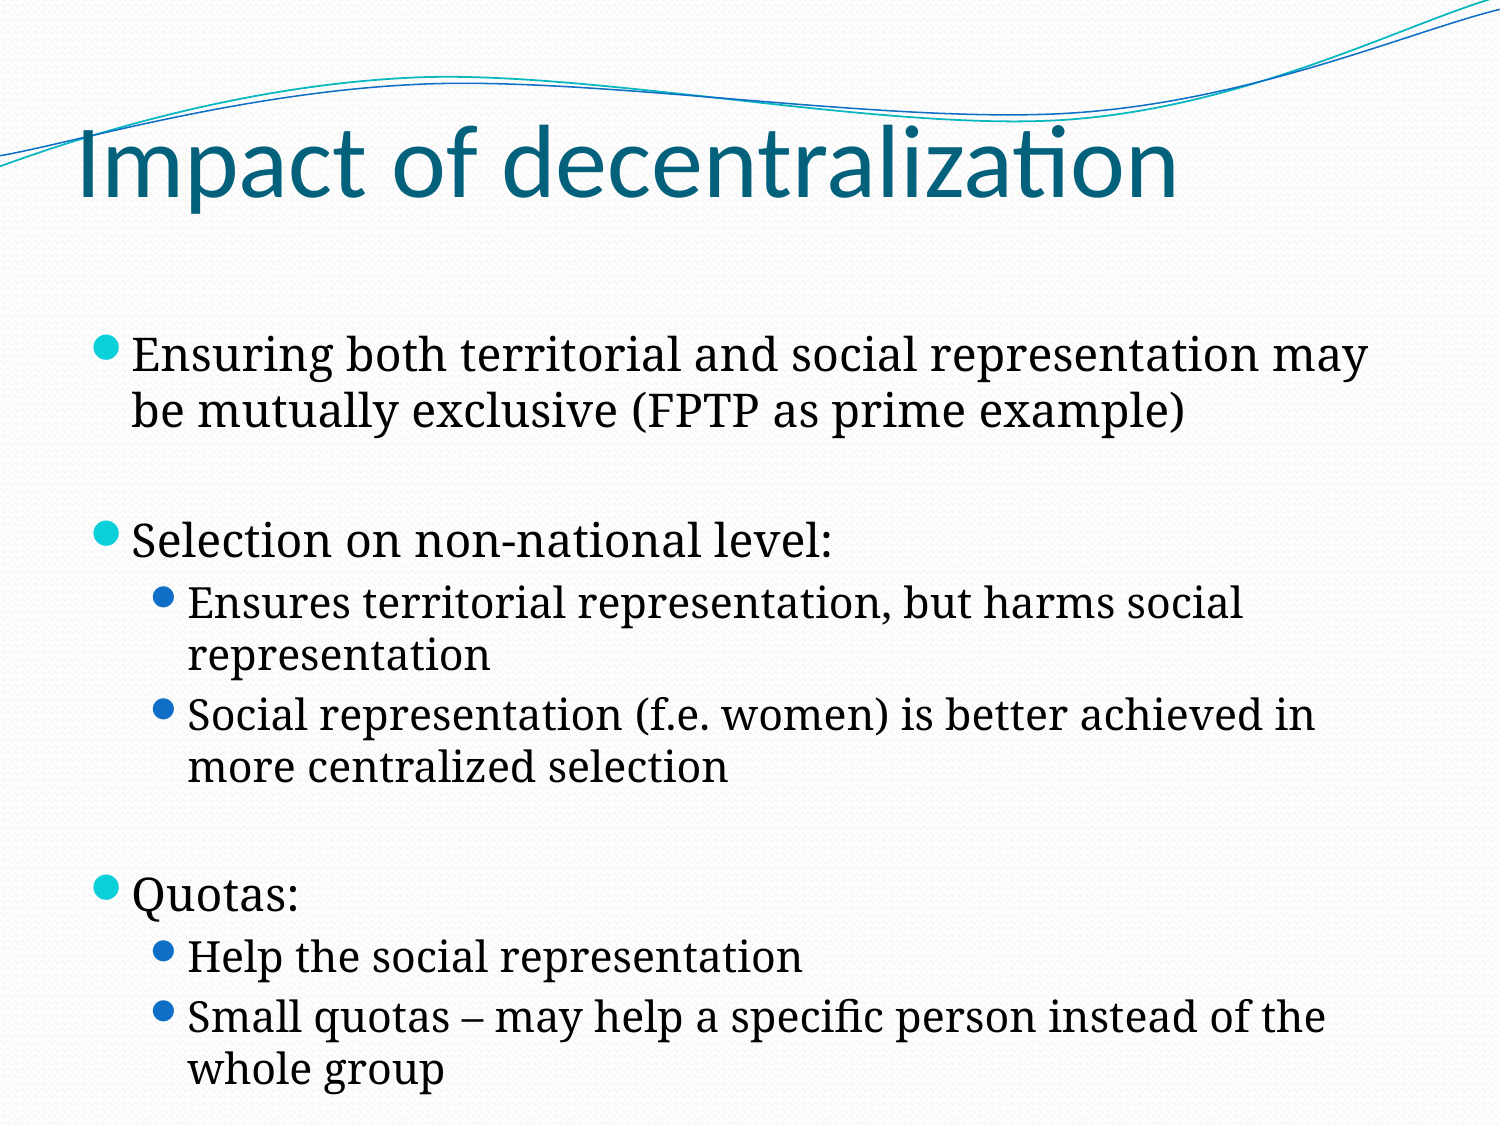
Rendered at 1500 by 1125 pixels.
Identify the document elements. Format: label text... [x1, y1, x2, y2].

list Ensuring both territorial and social representation may be mutually exclusive (FPTP as prime example) Selection on non-national level: Ensures territorial representation, but harms social representation Social representation (f.e. women) is better achieved in more centralized selection Quotas: Help the social representation Small quotas – may help a specific person instead of the whole group [75, 317, 1425, 1106]
title Impact of decentralization [75, 30, 1425, 219]
